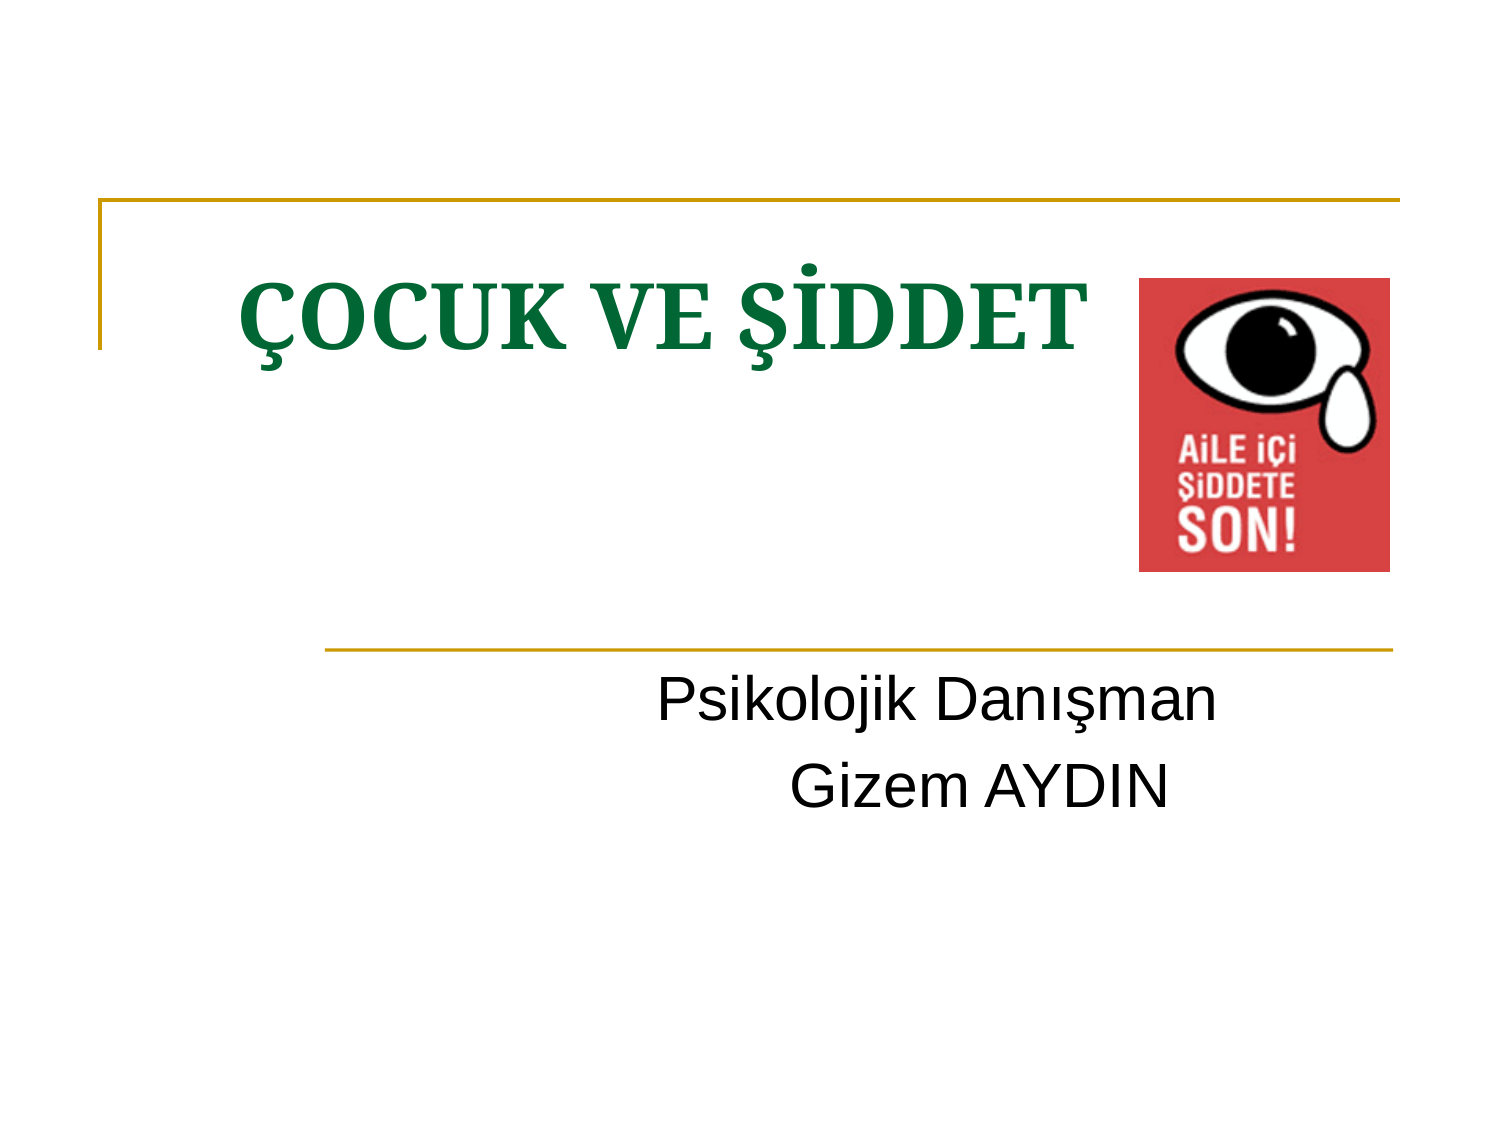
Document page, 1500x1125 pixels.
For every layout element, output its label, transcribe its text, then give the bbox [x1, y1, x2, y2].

picture [1139, 278, 1391, 572]
title ÇOCUK VE ŞİDDET [149, 249, 1401, 538]
subtitle Psikolojik Danışman Gizem AYDIN [324, 649, 1401, 938]
